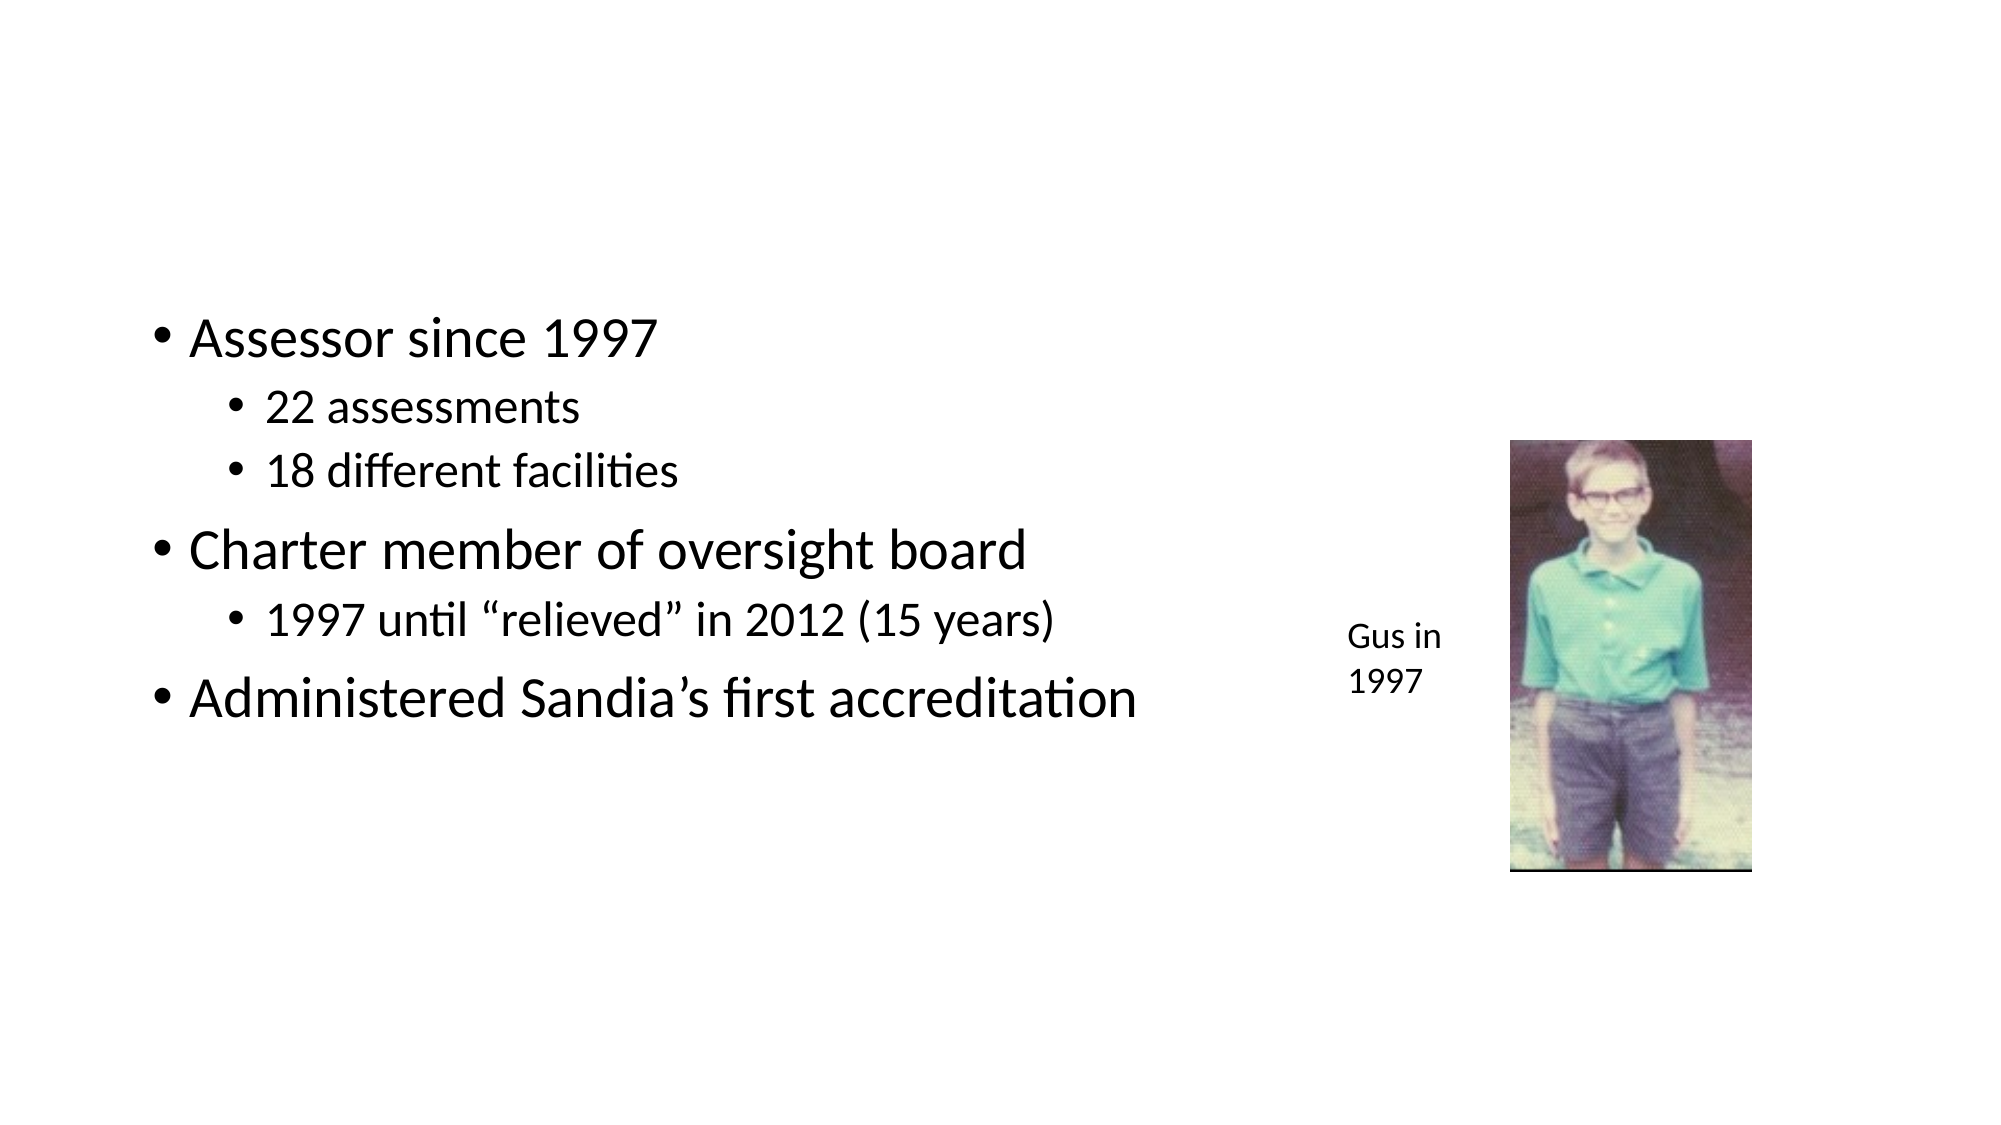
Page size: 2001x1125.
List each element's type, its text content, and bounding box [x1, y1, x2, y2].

list Assessor since 1997 22 assessments 18 different facilities Charter member of oversight board 1997 until “relieved” in 2012 (15 years) Administered Sandia’s first accreditation [137, 299, 1863, 1014]
picture [1510, 440, 1752, 872]
text_box Gus in 1997 [1332, 603, 1467, 709]
